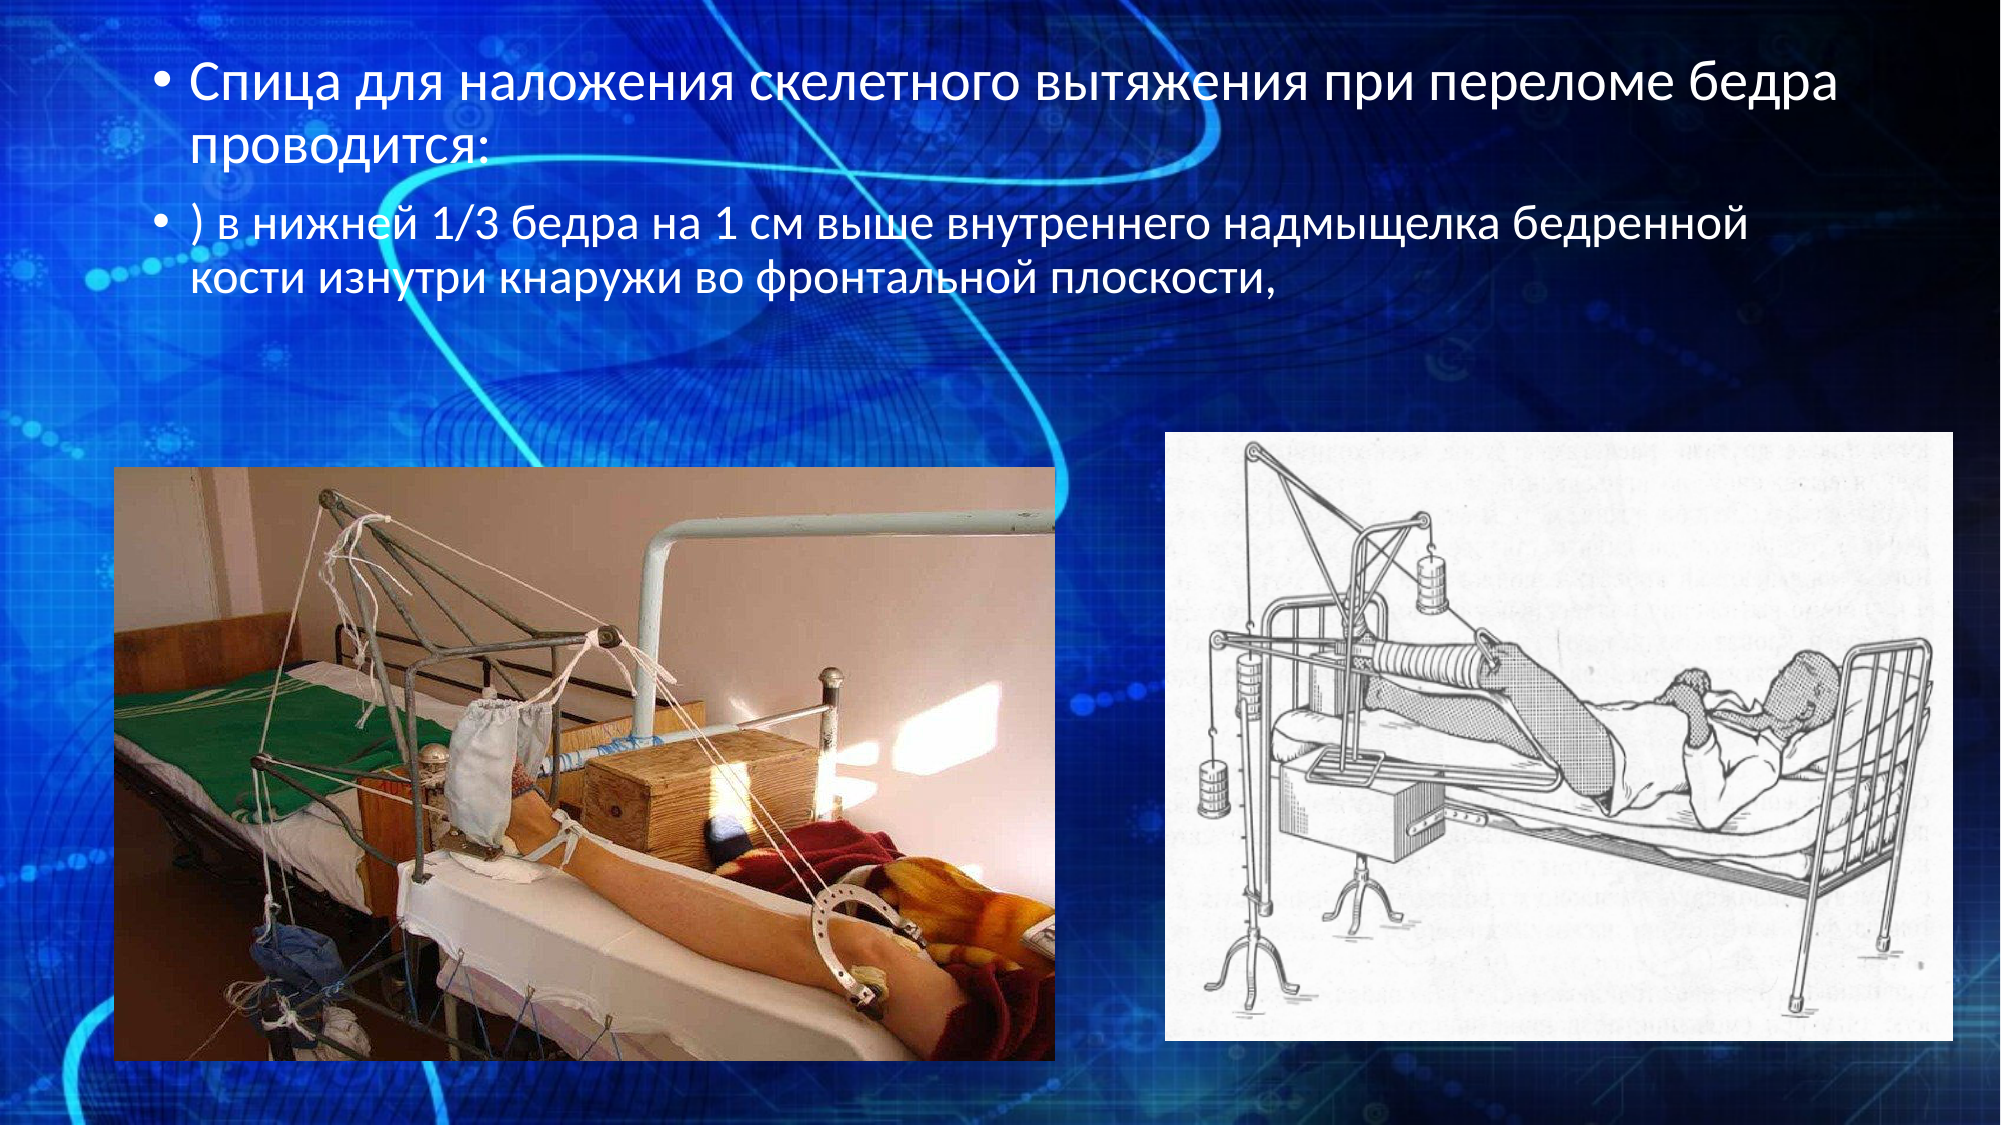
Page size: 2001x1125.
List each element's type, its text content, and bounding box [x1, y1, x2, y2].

list Спица для наложения скелетного вытяжения при переломе бедра проводится: ) в нижней 1/3 бедра на 1 см выше внутреннего надмыщелка бедренной кости изнутри кнаружи во фронтальной плоскости, [137, 42, 1863, 1014]
picture [0, 0, 2001, 1125]
